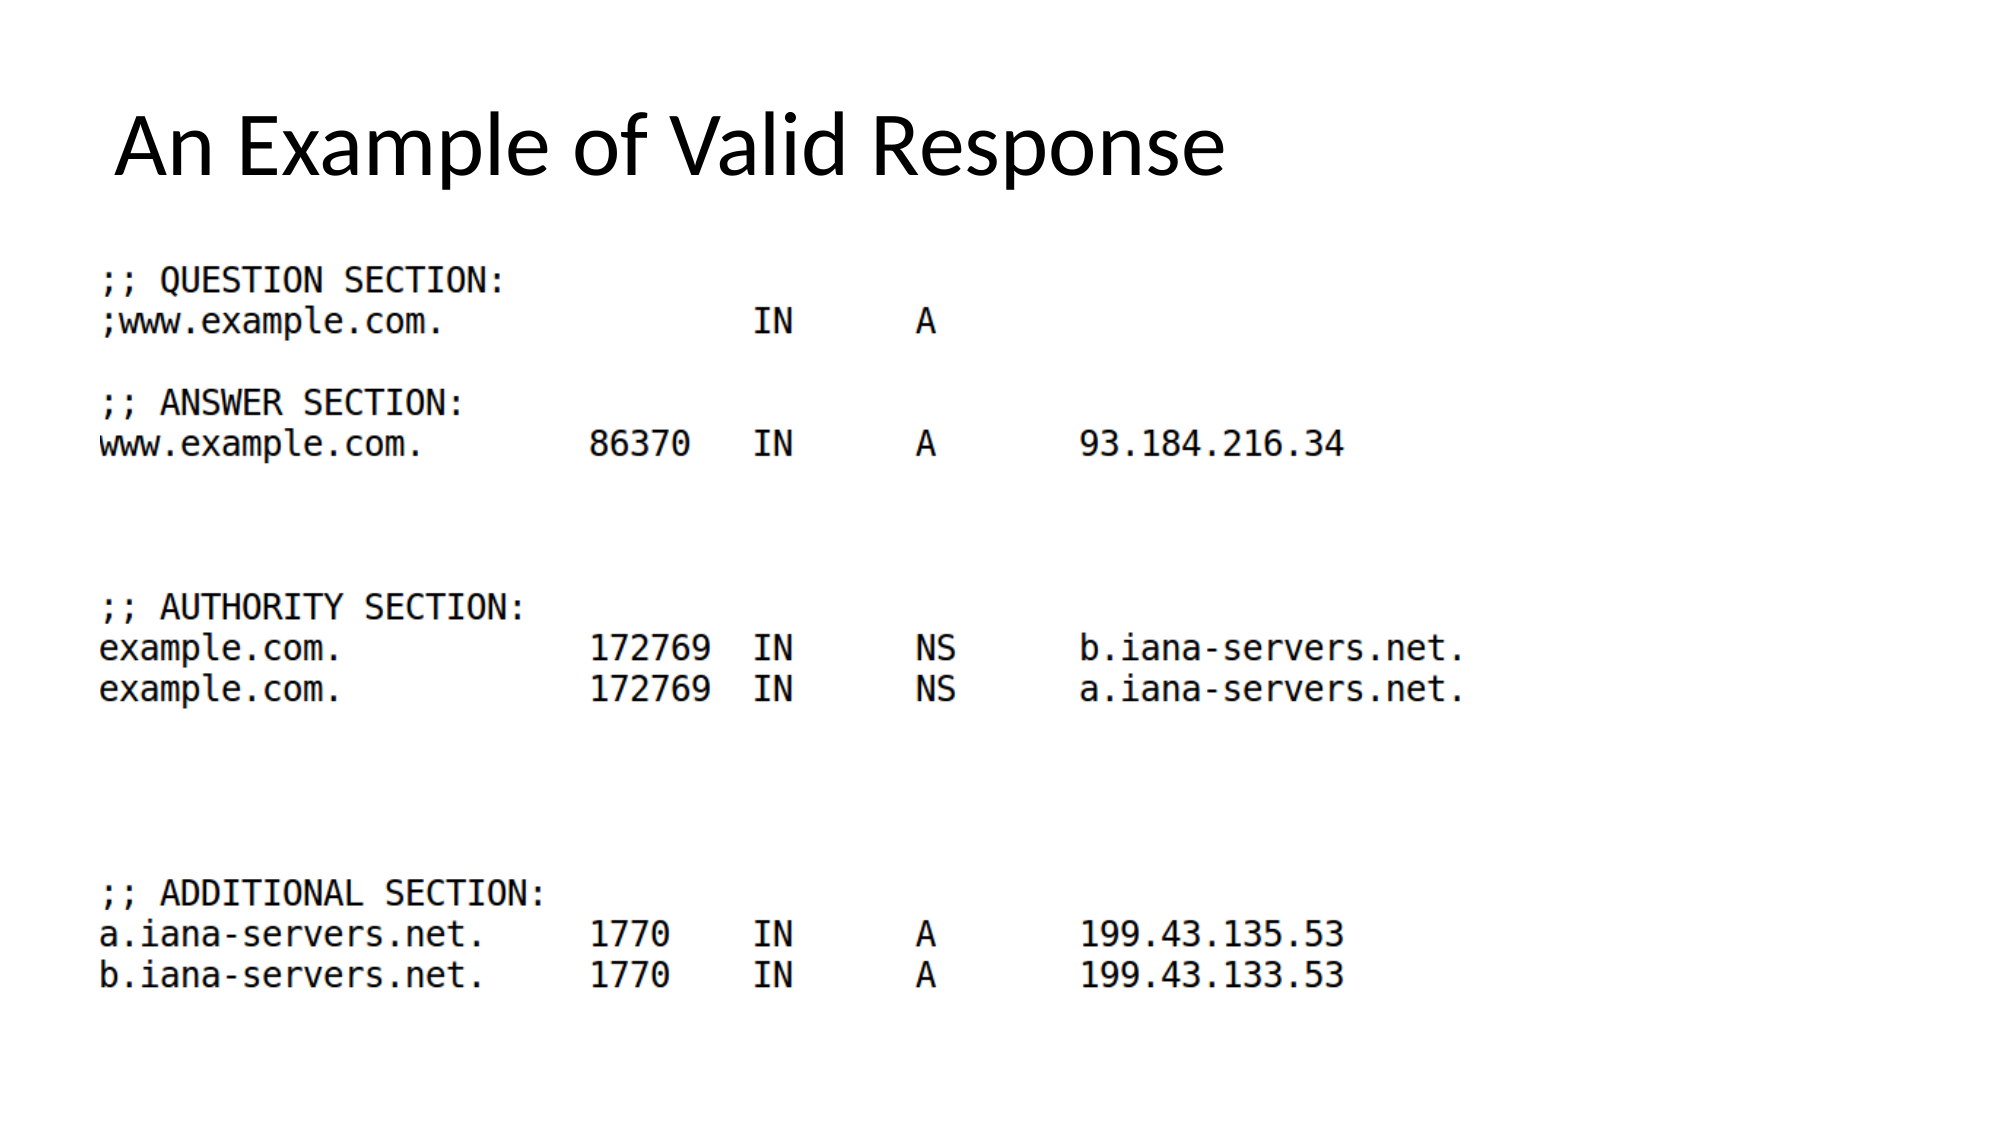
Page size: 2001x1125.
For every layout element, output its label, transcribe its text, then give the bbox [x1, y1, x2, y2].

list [100, 262, 1474, 1006]
title An Example of Valid Response [99, 45, 1900, 233]
